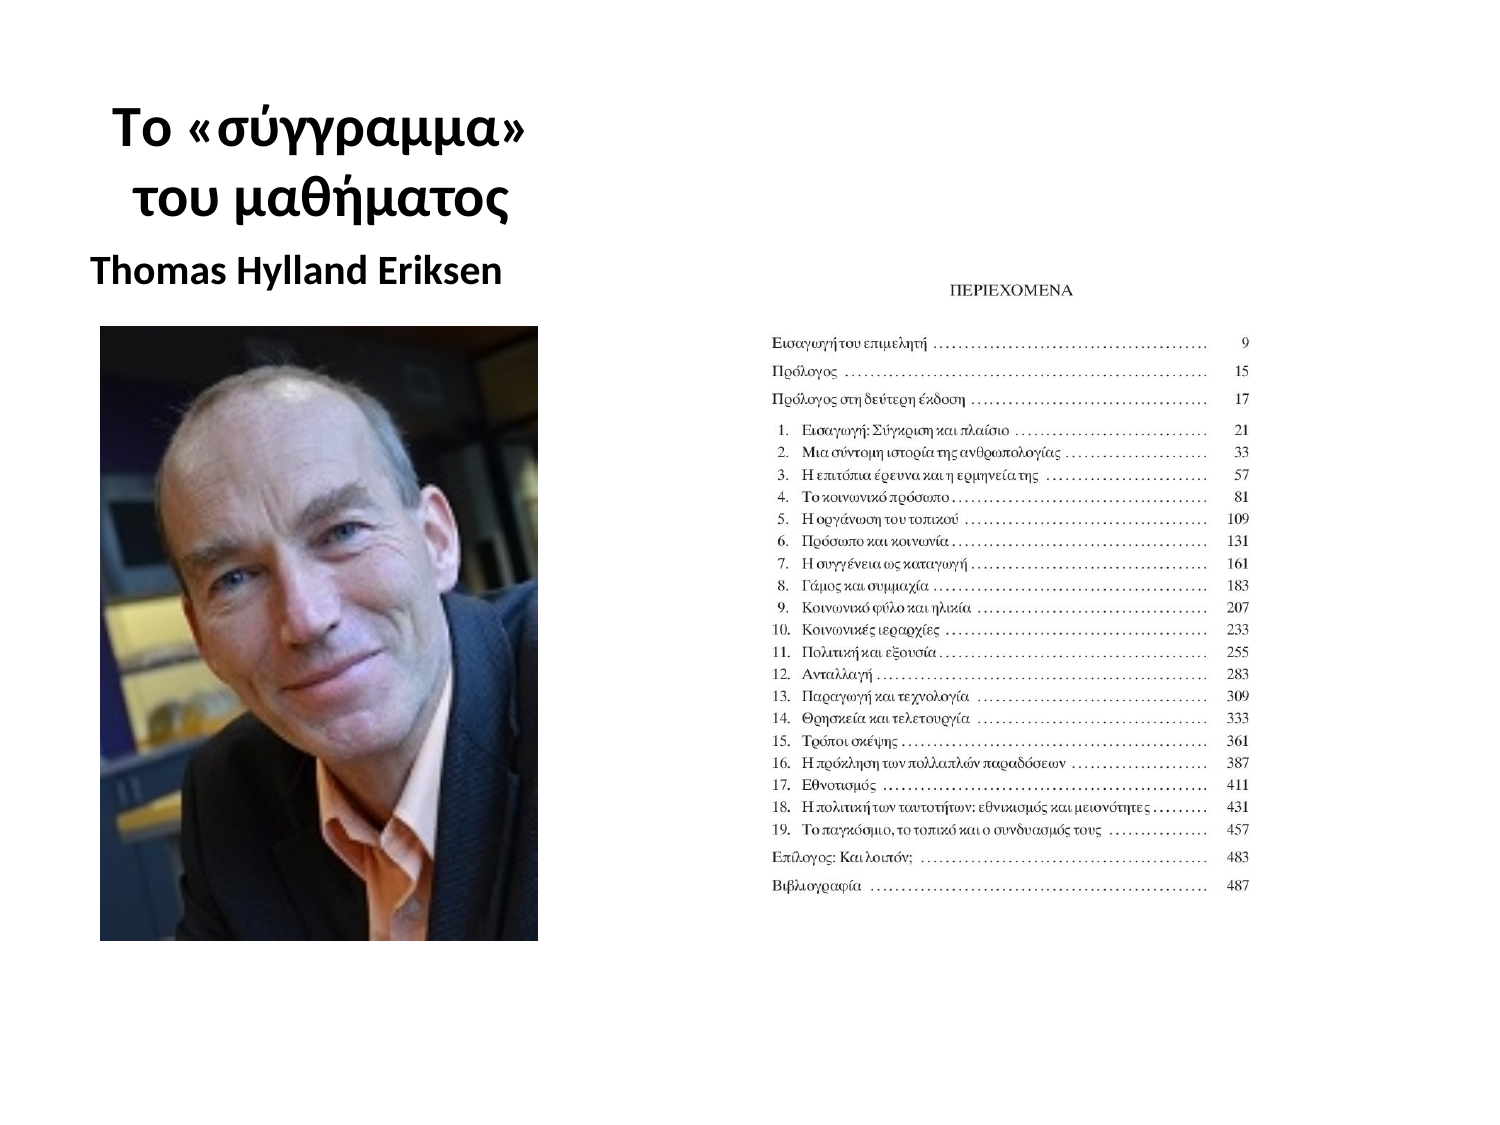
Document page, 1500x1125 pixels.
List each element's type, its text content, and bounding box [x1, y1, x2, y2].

picture [100, 326, 538, 941]
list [665, 44, 1377, 1049]
title Tο «σύγγραμμα» του μαθήματος [75, 44, 569, 235]
list Thomas Hylland Eriksen [75, 235, 569, 1005]
